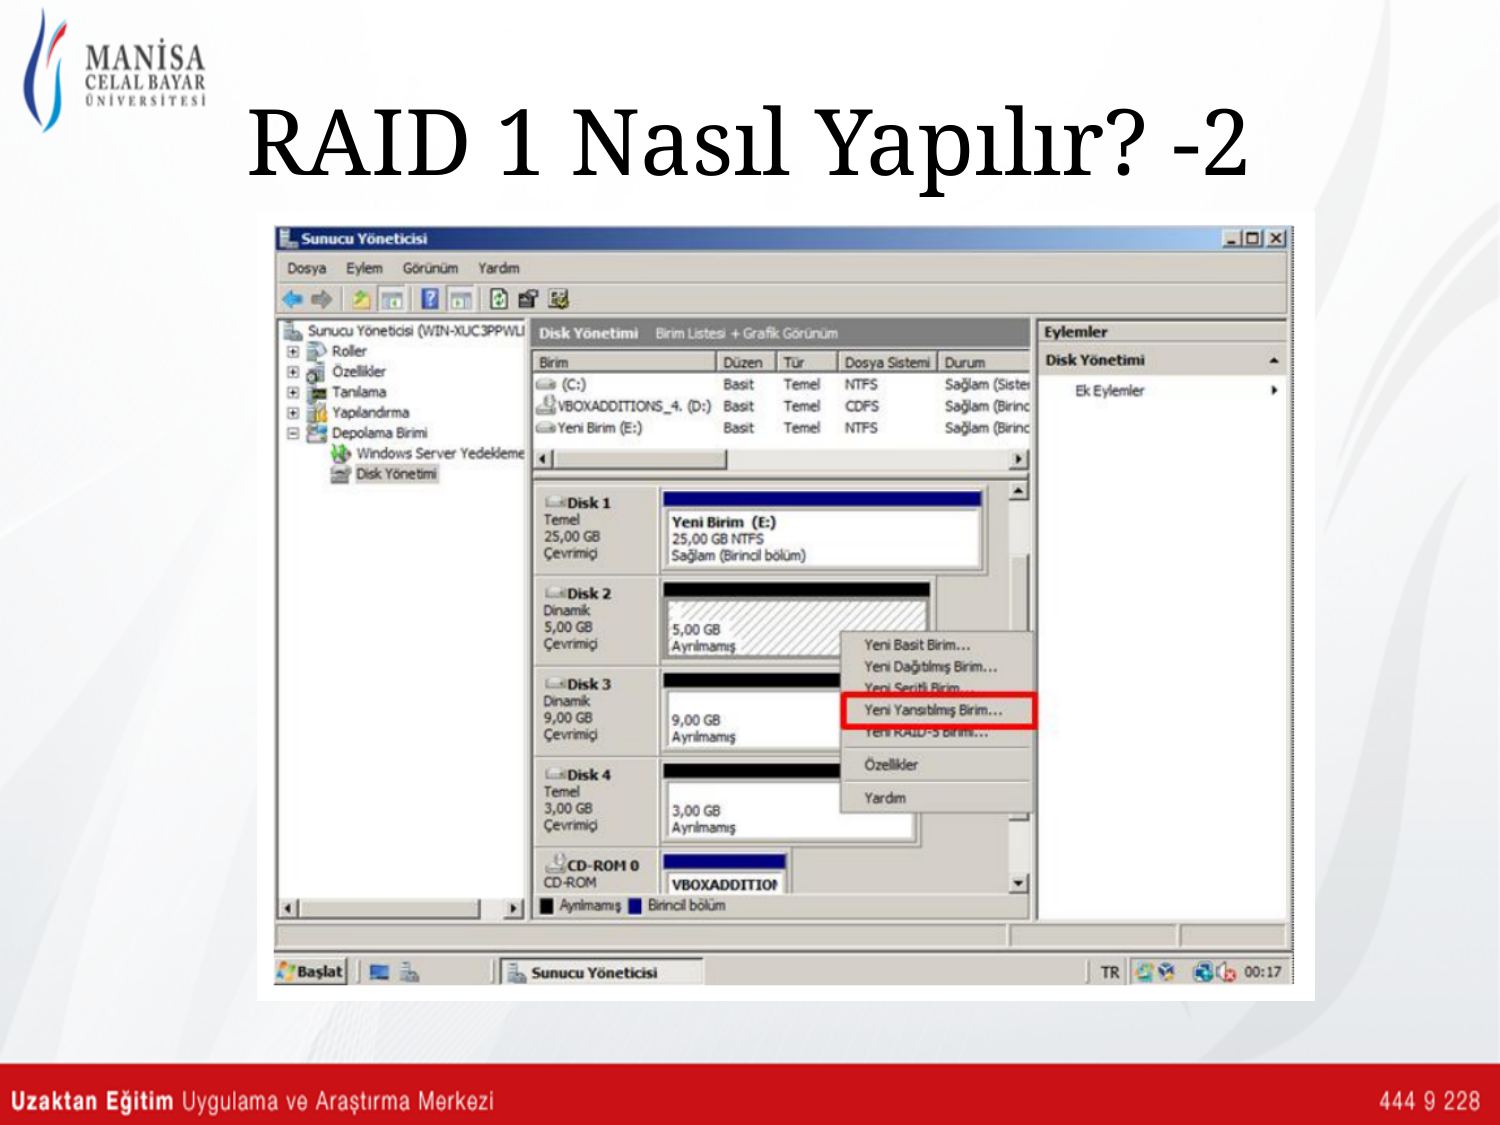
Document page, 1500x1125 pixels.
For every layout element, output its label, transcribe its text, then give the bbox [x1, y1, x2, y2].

title RAID 1 Nasıl Yapılır? -2 [75, 45, 1425, 233]
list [257, 211, 1315, 1002]
picture [0, 0, 1500, 1125]
